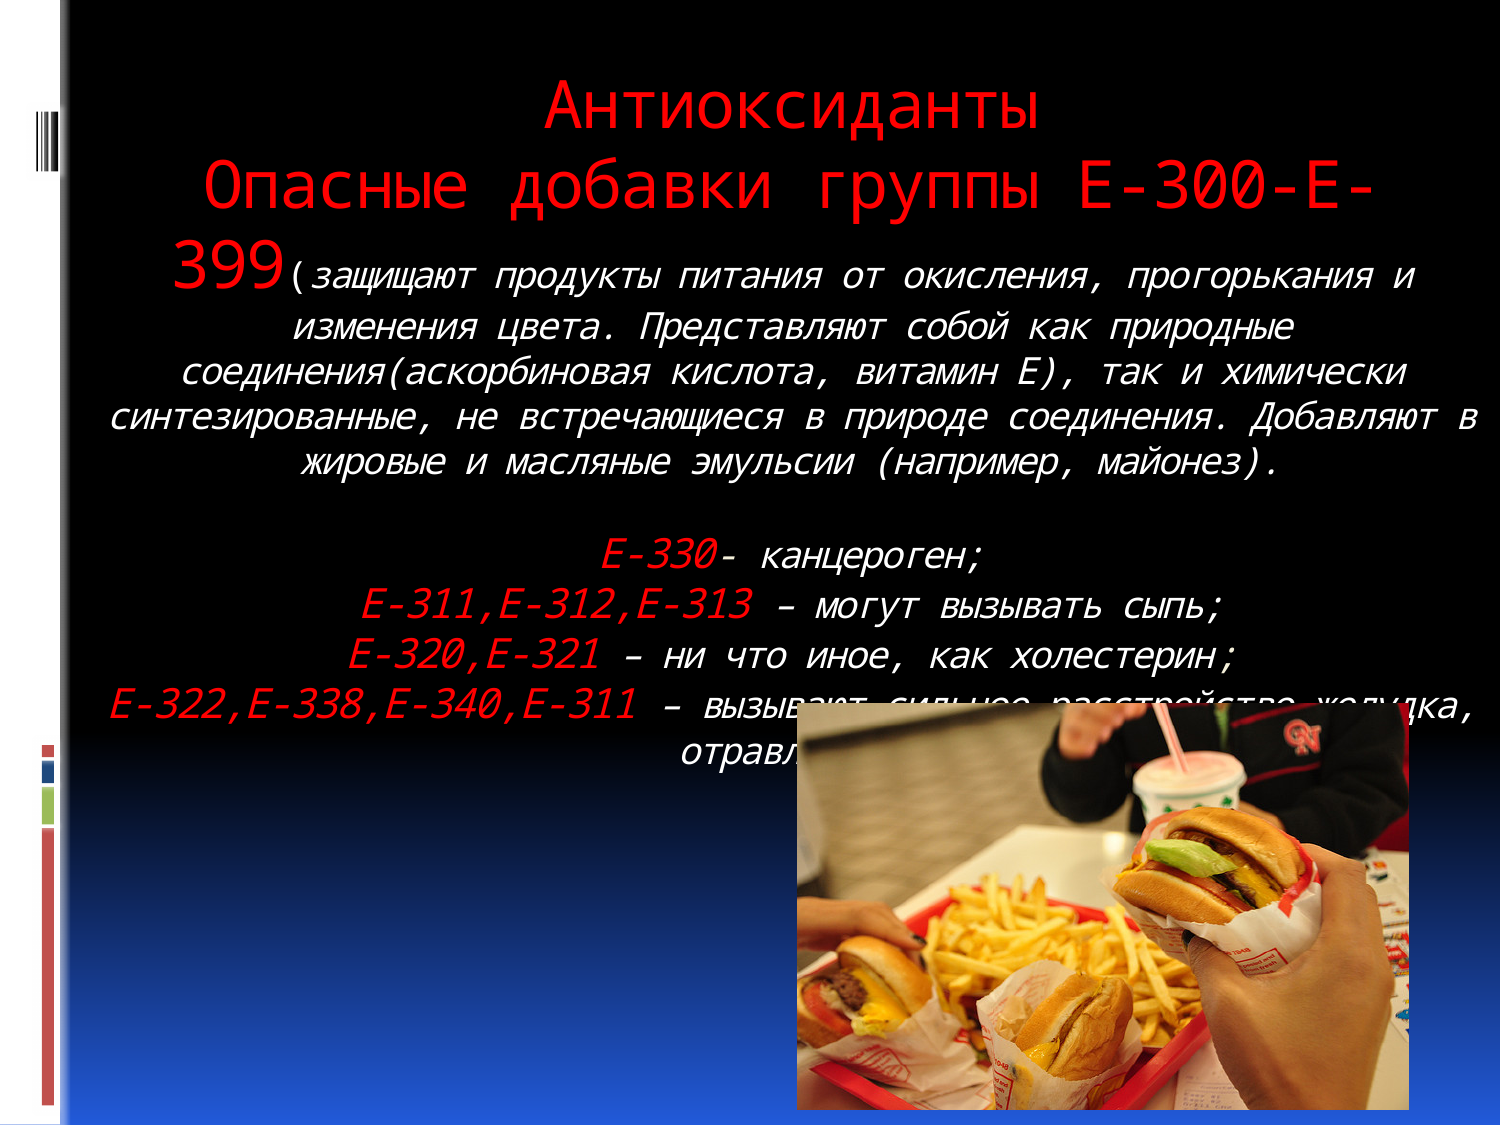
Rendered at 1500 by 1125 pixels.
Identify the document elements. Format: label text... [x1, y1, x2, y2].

title Антиоксиданты Опасные добавки группы Е-300-Е-399(защищают продукты питания от окисления, прогорькания и изменения цвета. Представляют собой как природные соединения(аскорбиновая кислота, витамин Е), так и химически синтезированные, не встречающиеся в природе соединения. Добавляют в жировые и масляные эмульсии (например, майонез). Е-330- канцероген; Е-311,Е-312,Е-313 – могут вызывать сыпь; Е-320,Е-321 – ни что иное, как холестерин; Е-322,Е-338,Е-340,Е-311 – вызывают сильное расстройство желудка, отравления. [82, 54, 1500, 728]
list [796, 703, 1409, 1110]
